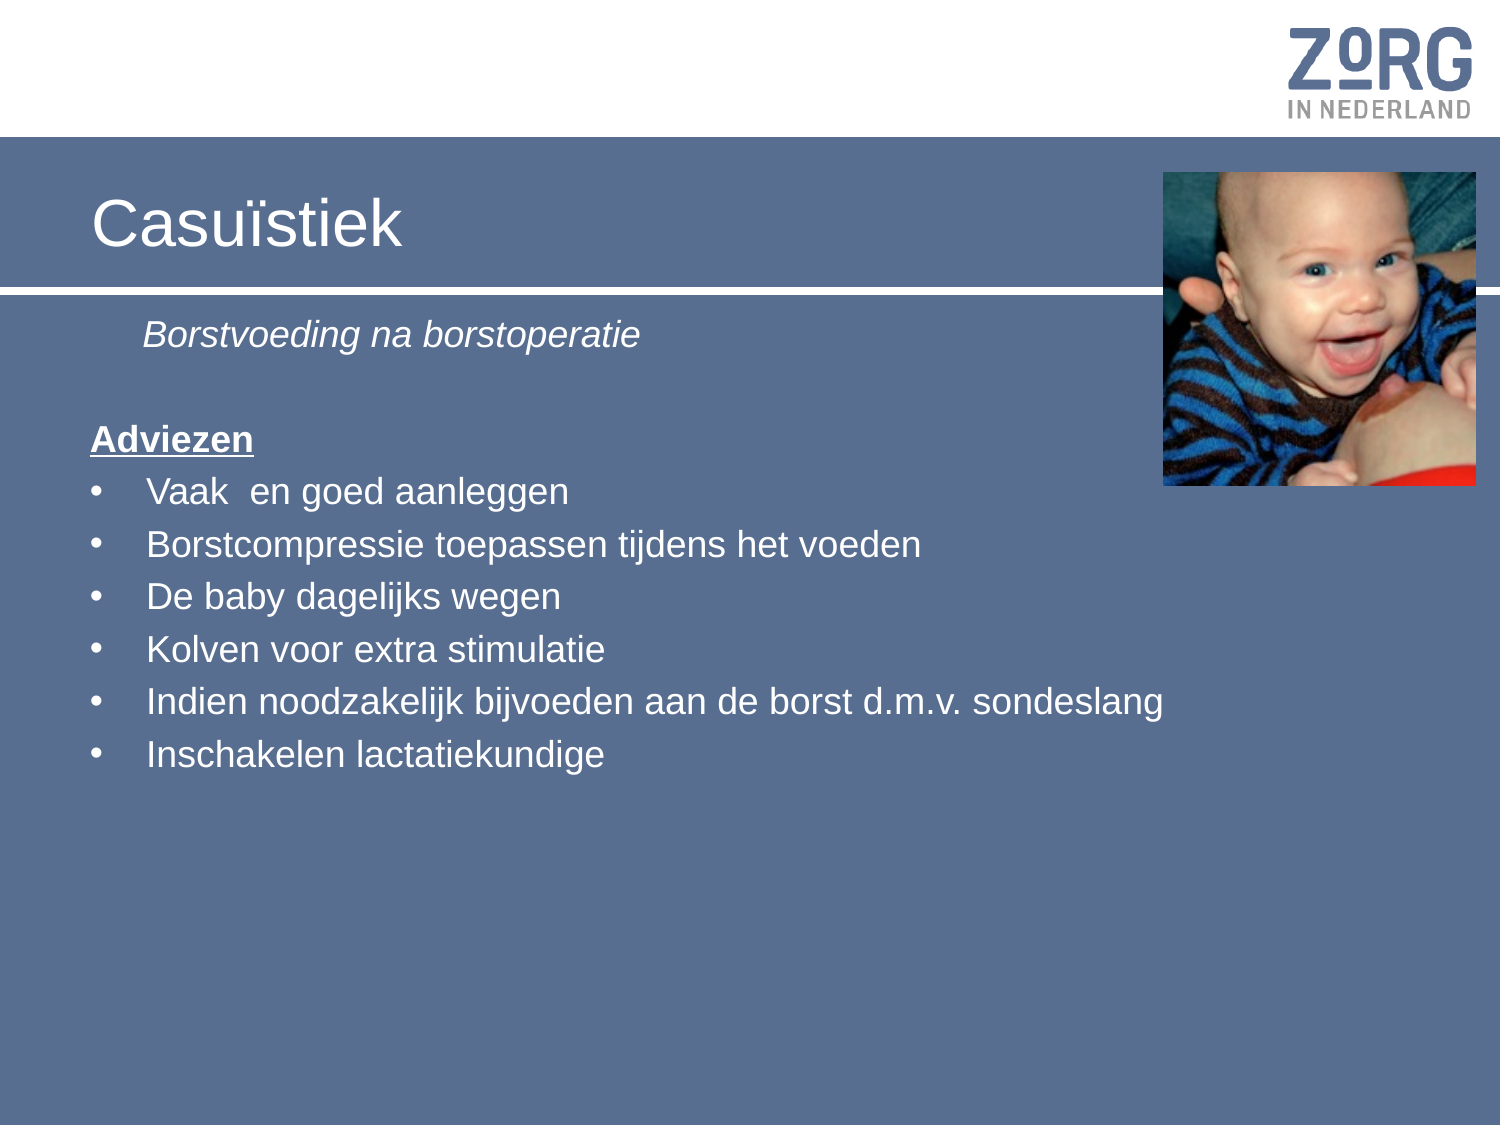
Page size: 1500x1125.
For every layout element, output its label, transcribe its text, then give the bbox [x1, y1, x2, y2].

picture [1286, 26, 1475, 126]
picture [1163, 172, 1477, 486]
title Casuïstiek [76, 172, 1162, 280]
list Borstvoeding na borstoperatie Adviezen Vaak en goed aanleggen Borstcompressie toepassen tijdens het voeden De baby dagelijks wegen Kolven voor extra stimulatie Indien noodzakelijk bijvoeden aan de borst d.m.v. sondeslang Inschakelen lactatiekundige [75, 302, 1425, 1005]
